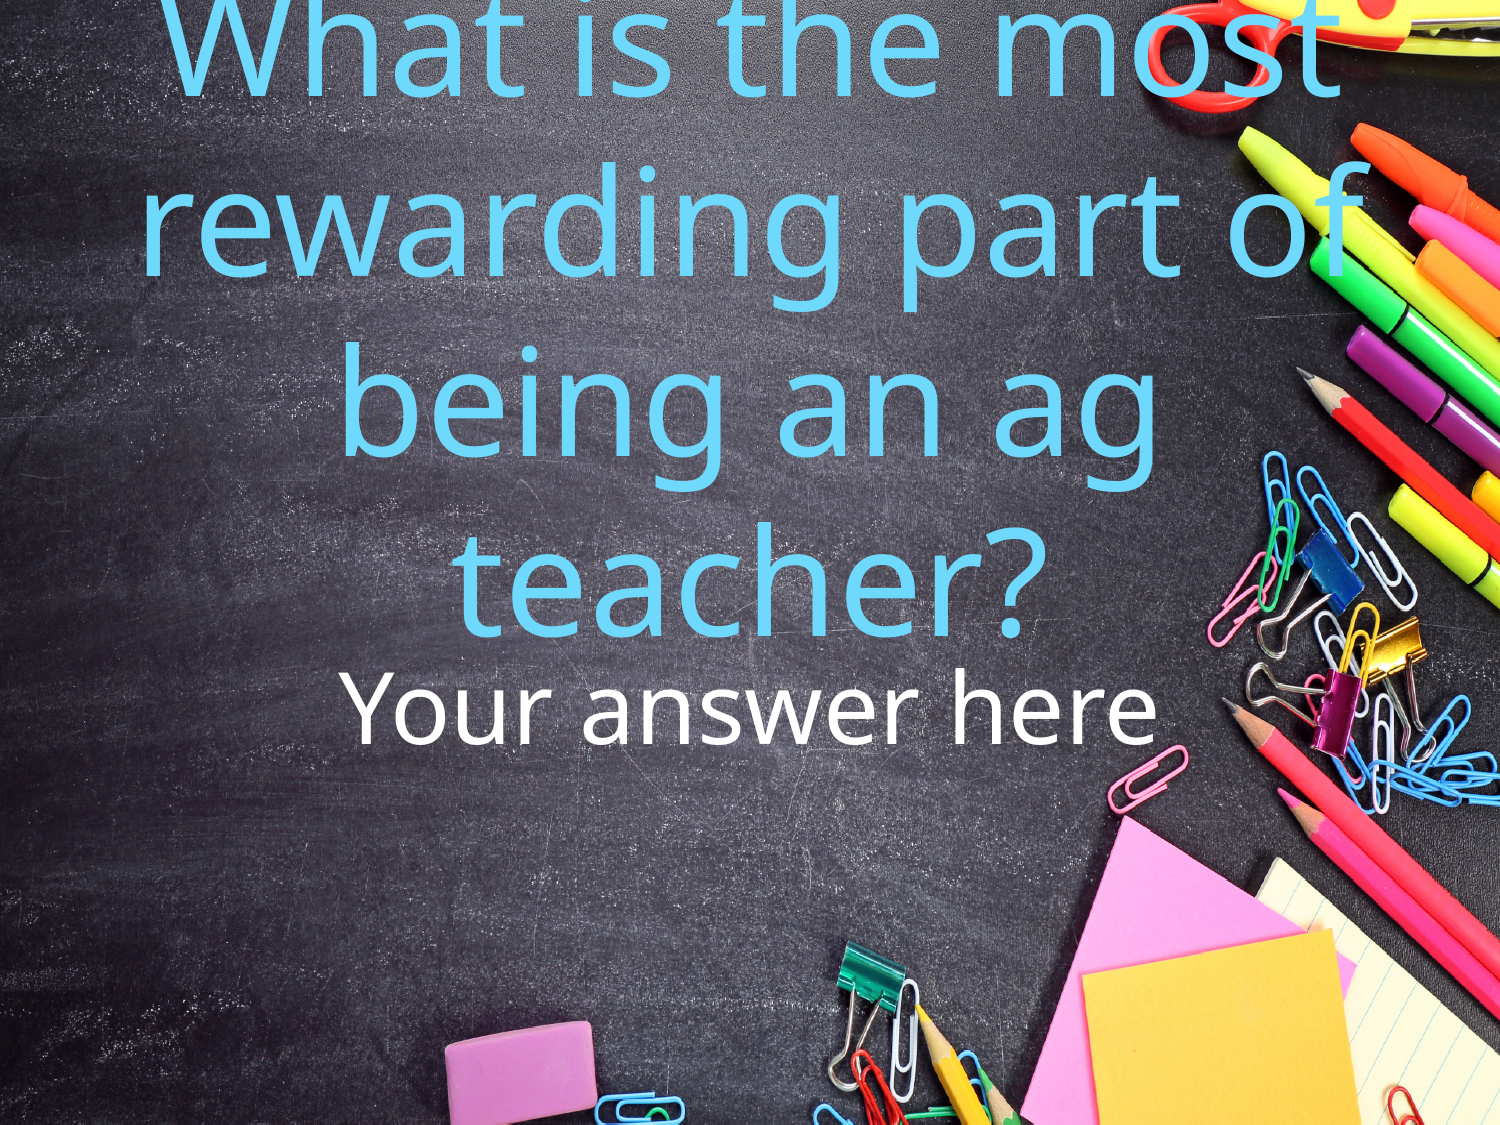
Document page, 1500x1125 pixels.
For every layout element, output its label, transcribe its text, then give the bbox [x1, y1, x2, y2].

picture [0, 0, 1500, 1125]
list Your answer here [75, 637, 1425, 1005]
title What is the most rewarding part of being an ag teacher? [75, 212, 1425, 400]
